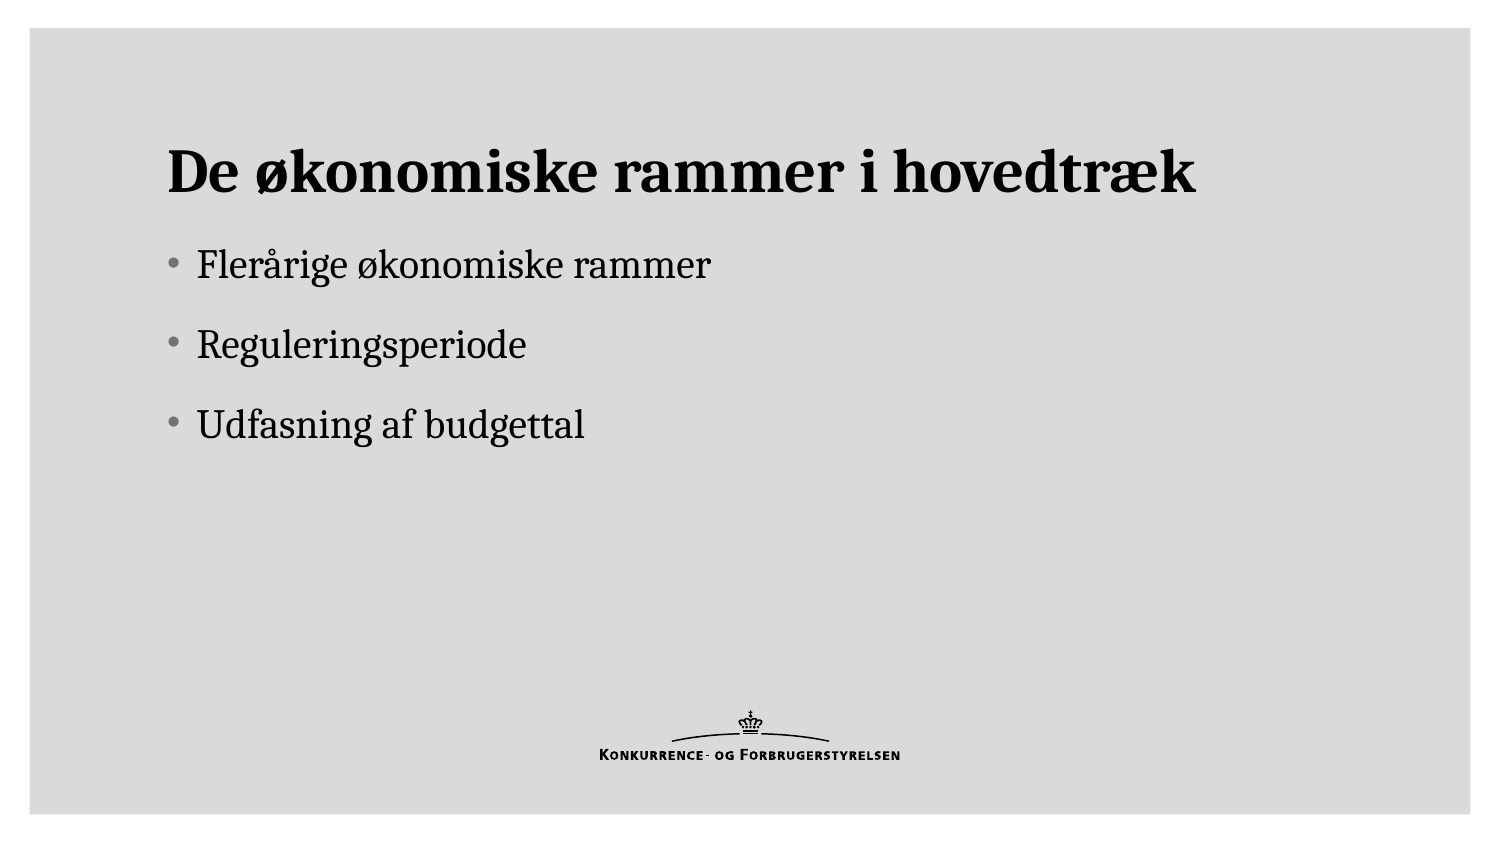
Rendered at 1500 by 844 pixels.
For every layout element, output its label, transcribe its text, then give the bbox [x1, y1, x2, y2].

list Flerårige økonomiske rammer Reguleringsperiode Udfasning af budgettal [167, 232, 1307, 660]
title De økonomiske rammer i hovedtræk [167, 91, 1307, 206]
